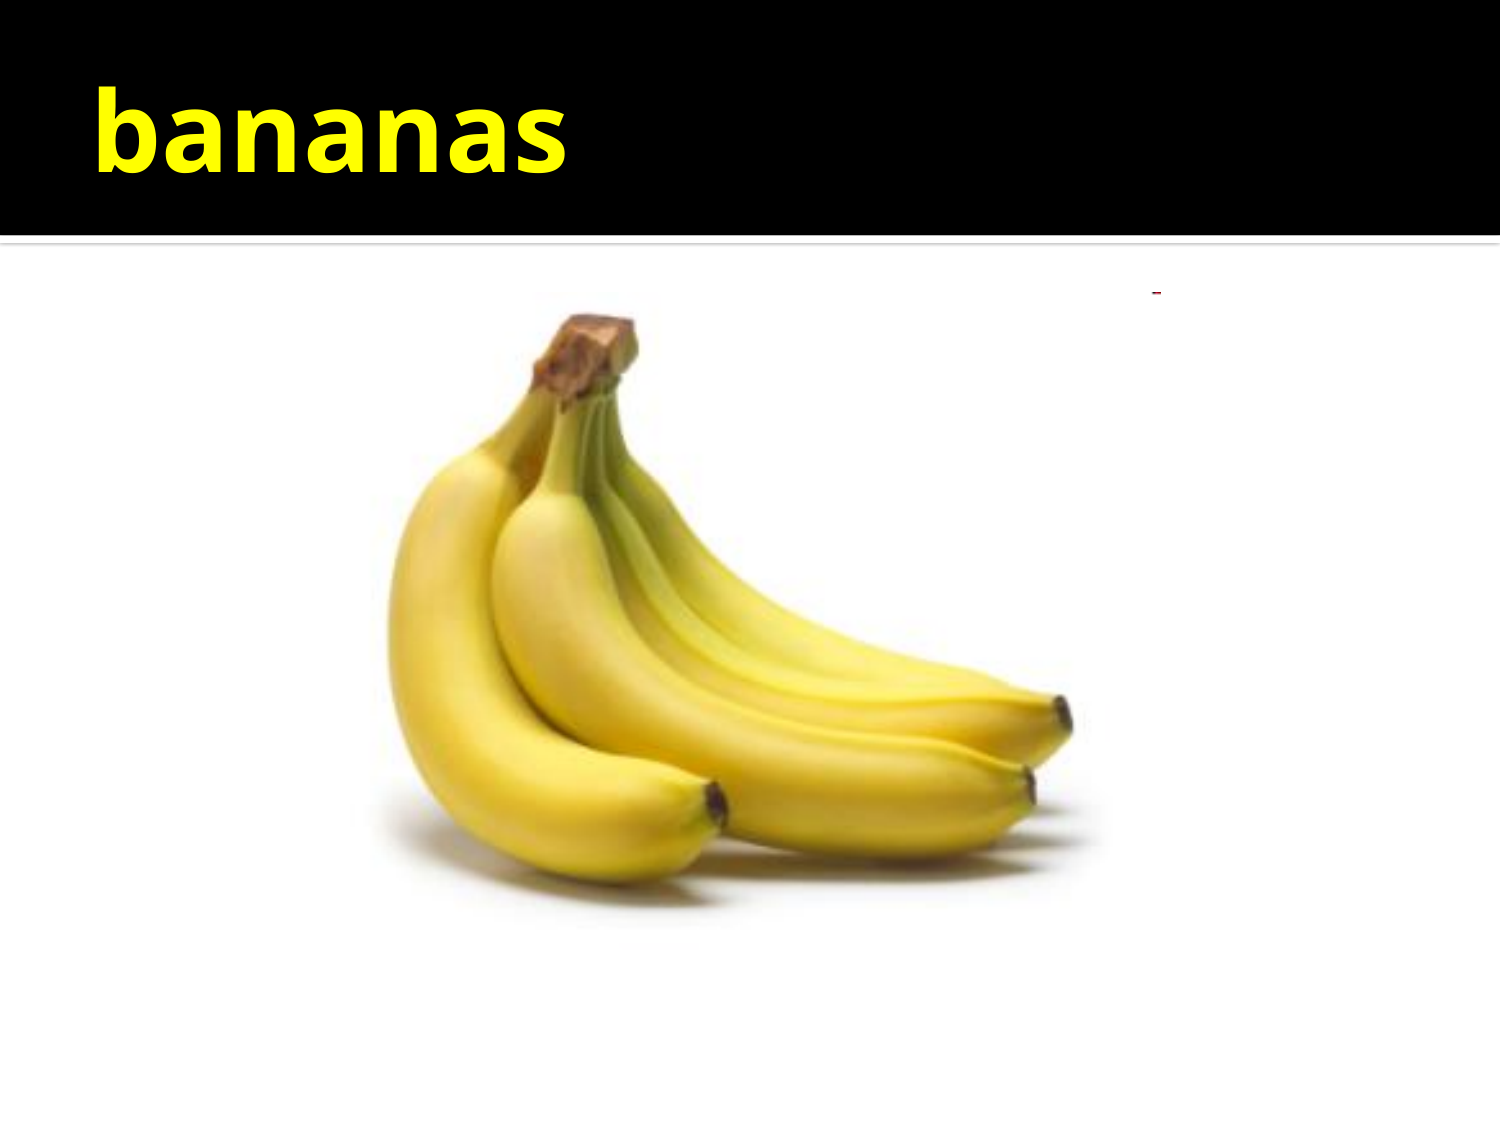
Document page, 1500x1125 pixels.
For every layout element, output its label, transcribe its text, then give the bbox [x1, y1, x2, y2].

picture [339, 292, 1161, 960]
title bananas [75, 24, 1425, 231]
